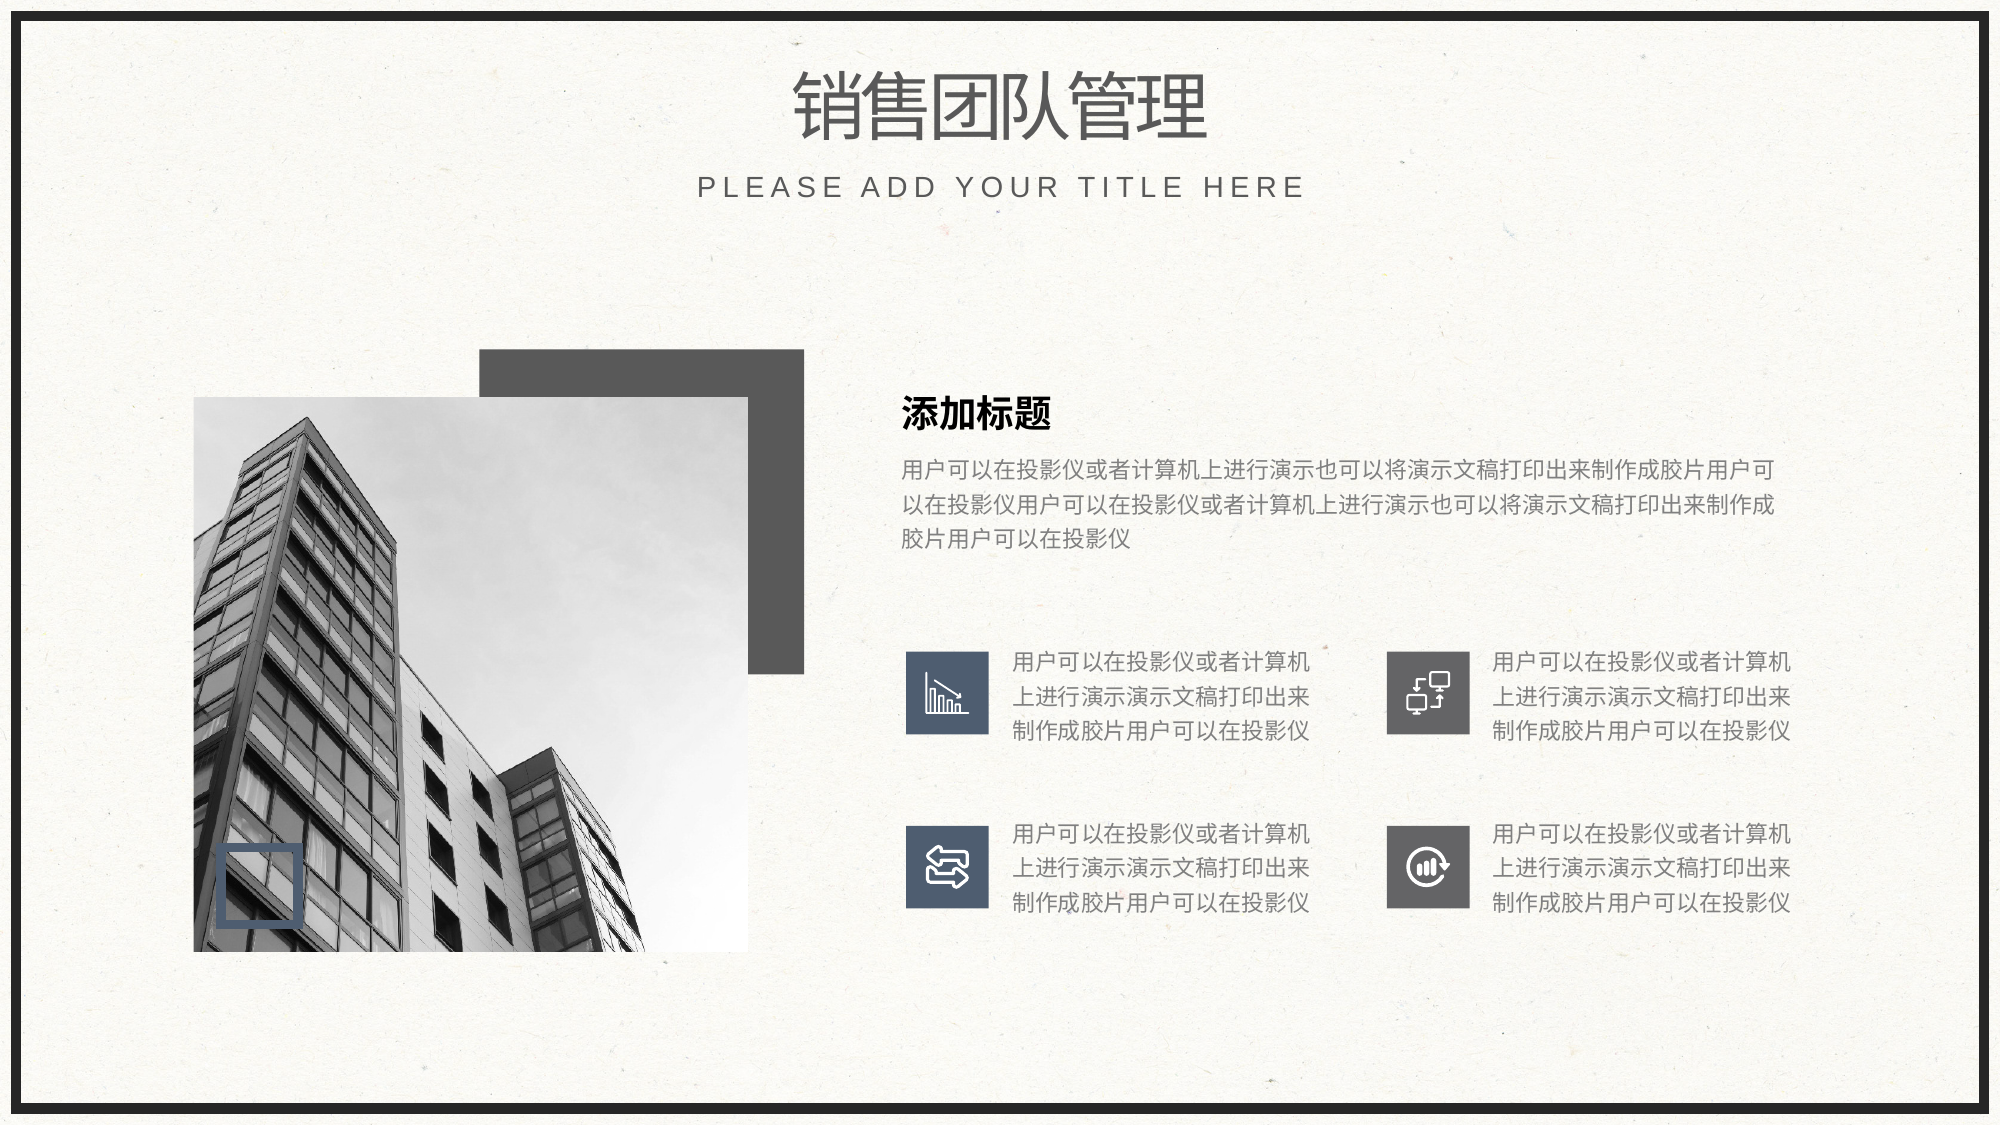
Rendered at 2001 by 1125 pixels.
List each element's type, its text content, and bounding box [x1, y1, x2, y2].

text_box [1405, 670, 1452, 716]
text_box [905, 651, 990, 735]
text_box [1386, 825, 1471, 909]
text_box [1386, 651, 1471, 735]
text_box [1405, 845, 1452, 889]
text_box 用户可以在投影仪或者计算机上进行演示演示文稿打印出来制作成胶片用户可以在投影仪 [1471, 805, 1814, 924]
text_box 用户可以在投影仪或者计算机上进行演示演示文稿打印出来制作成胶片用户可以在投影仪 [1471, 633, 1814, 752]
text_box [573, 52, 1427, 214]
text_box [905, 825, 990, 909]
text_box 用户可以在投影仪或者计算机上进行演示演示文稿打印出来制作成胶片用户可以在投影仪 [990, 633, 1333, 752]
text_box [924, 843, 970, 890]
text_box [886, 373, 1799, 561]
picture [193, 397, 748, 952]
text_box [478, 348, 805, 675]
text_box [924, 670, 971, 715]
text_box 用户可以在投影仪或者计算机上进行演示演示文稿打印出来制作成胶片用户可以在投影仪 [990, 805, 1333, 924]
text_box [15, 15, 1985, 1109]
